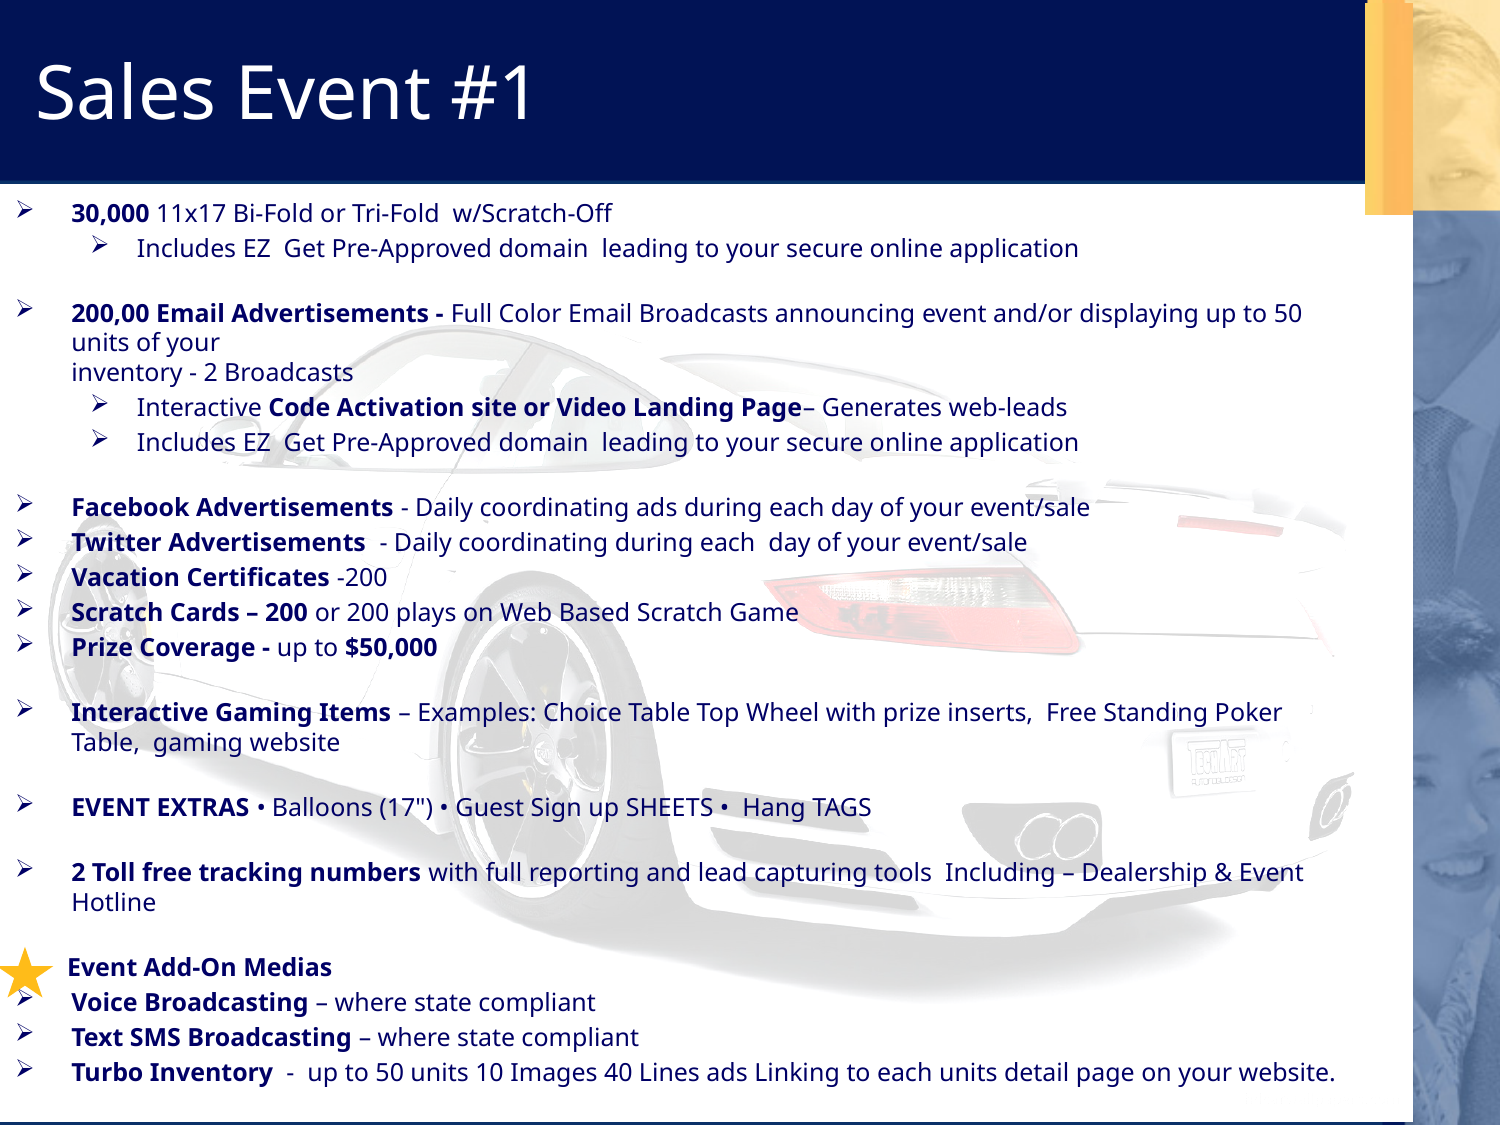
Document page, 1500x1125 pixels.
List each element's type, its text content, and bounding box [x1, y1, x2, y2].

text_box Sales Event #1 [20, 36, 834, 142]
picture [0, 0, 1500, 1125]
